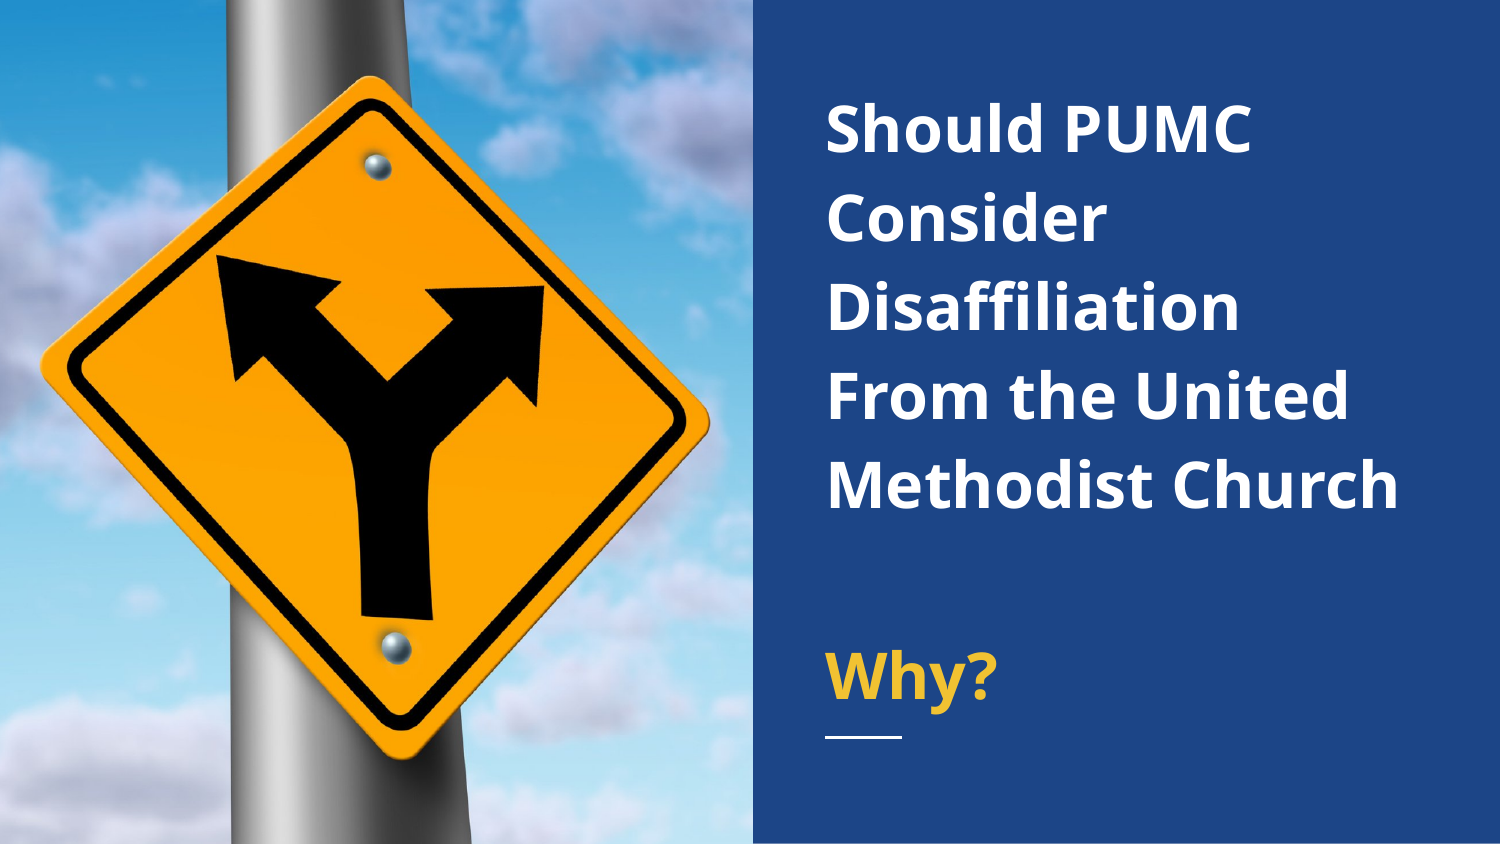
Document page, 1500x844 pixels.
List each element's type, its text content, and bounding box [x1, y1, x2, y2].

list Should PUMC Consider Disaffiliation From the United Methodist Church Why? [810, 56, 1440, 732]
picture [0, 0, 753, 844]
